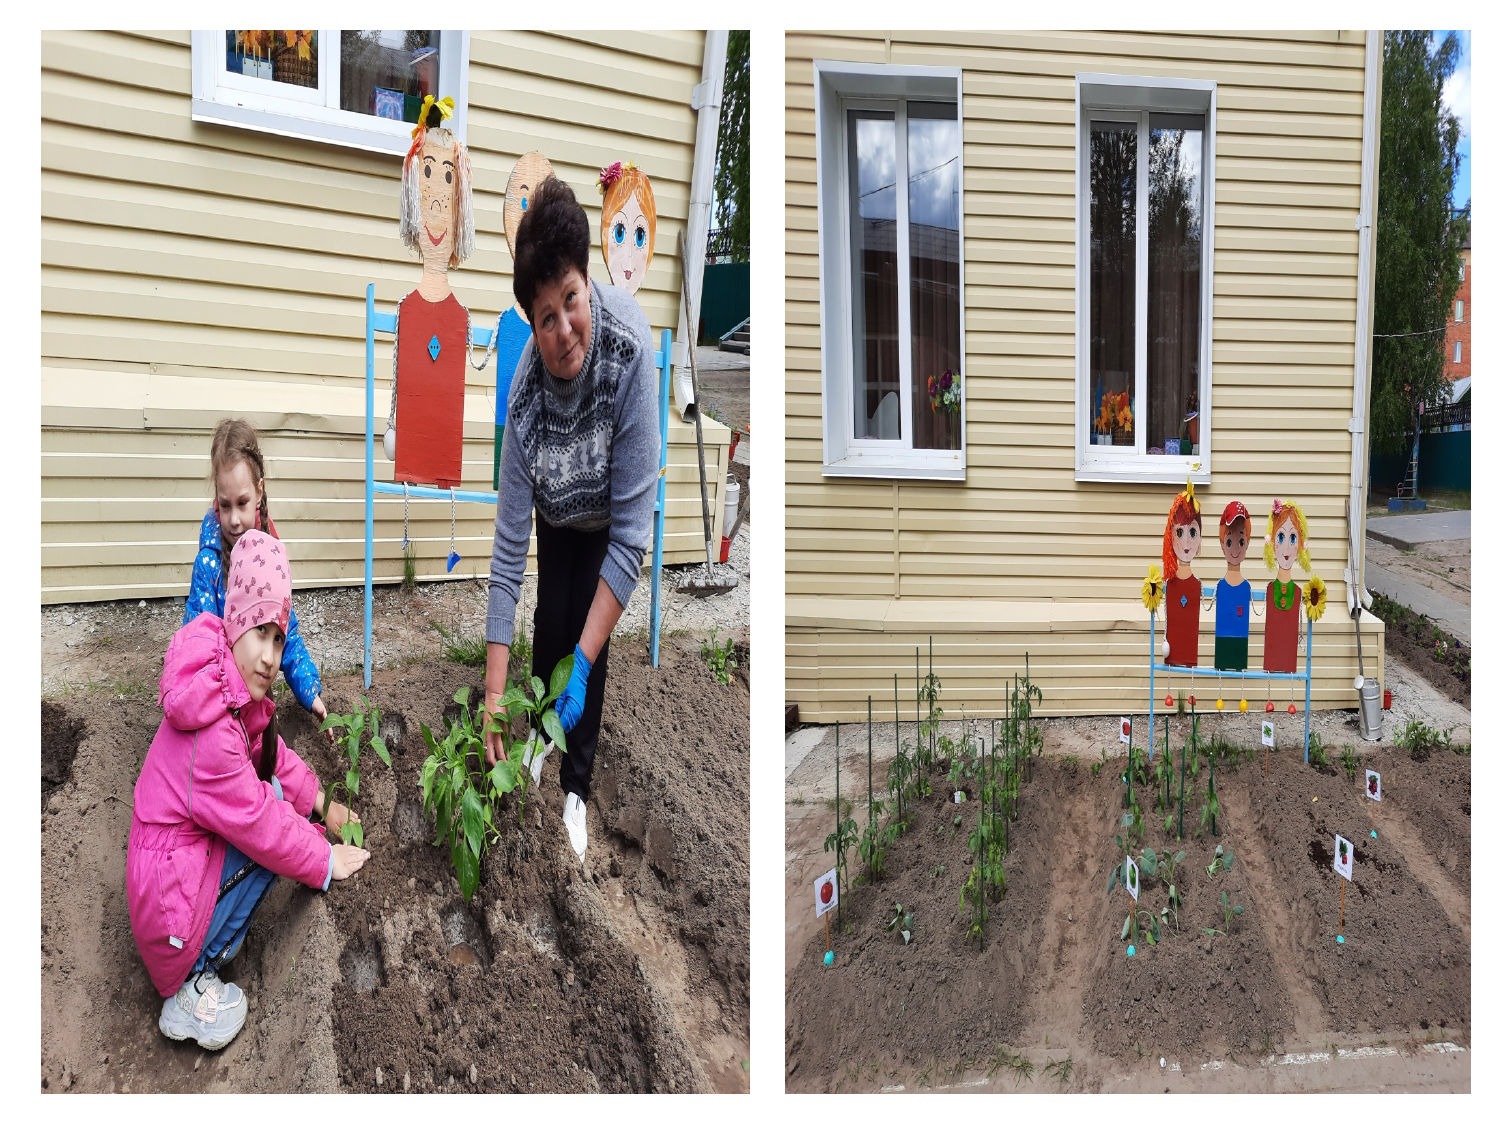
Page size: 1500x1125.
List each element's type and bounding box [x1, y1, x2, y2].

list [41, 30, 751, 1095]
picture [785, 30, 1471, 1095]
